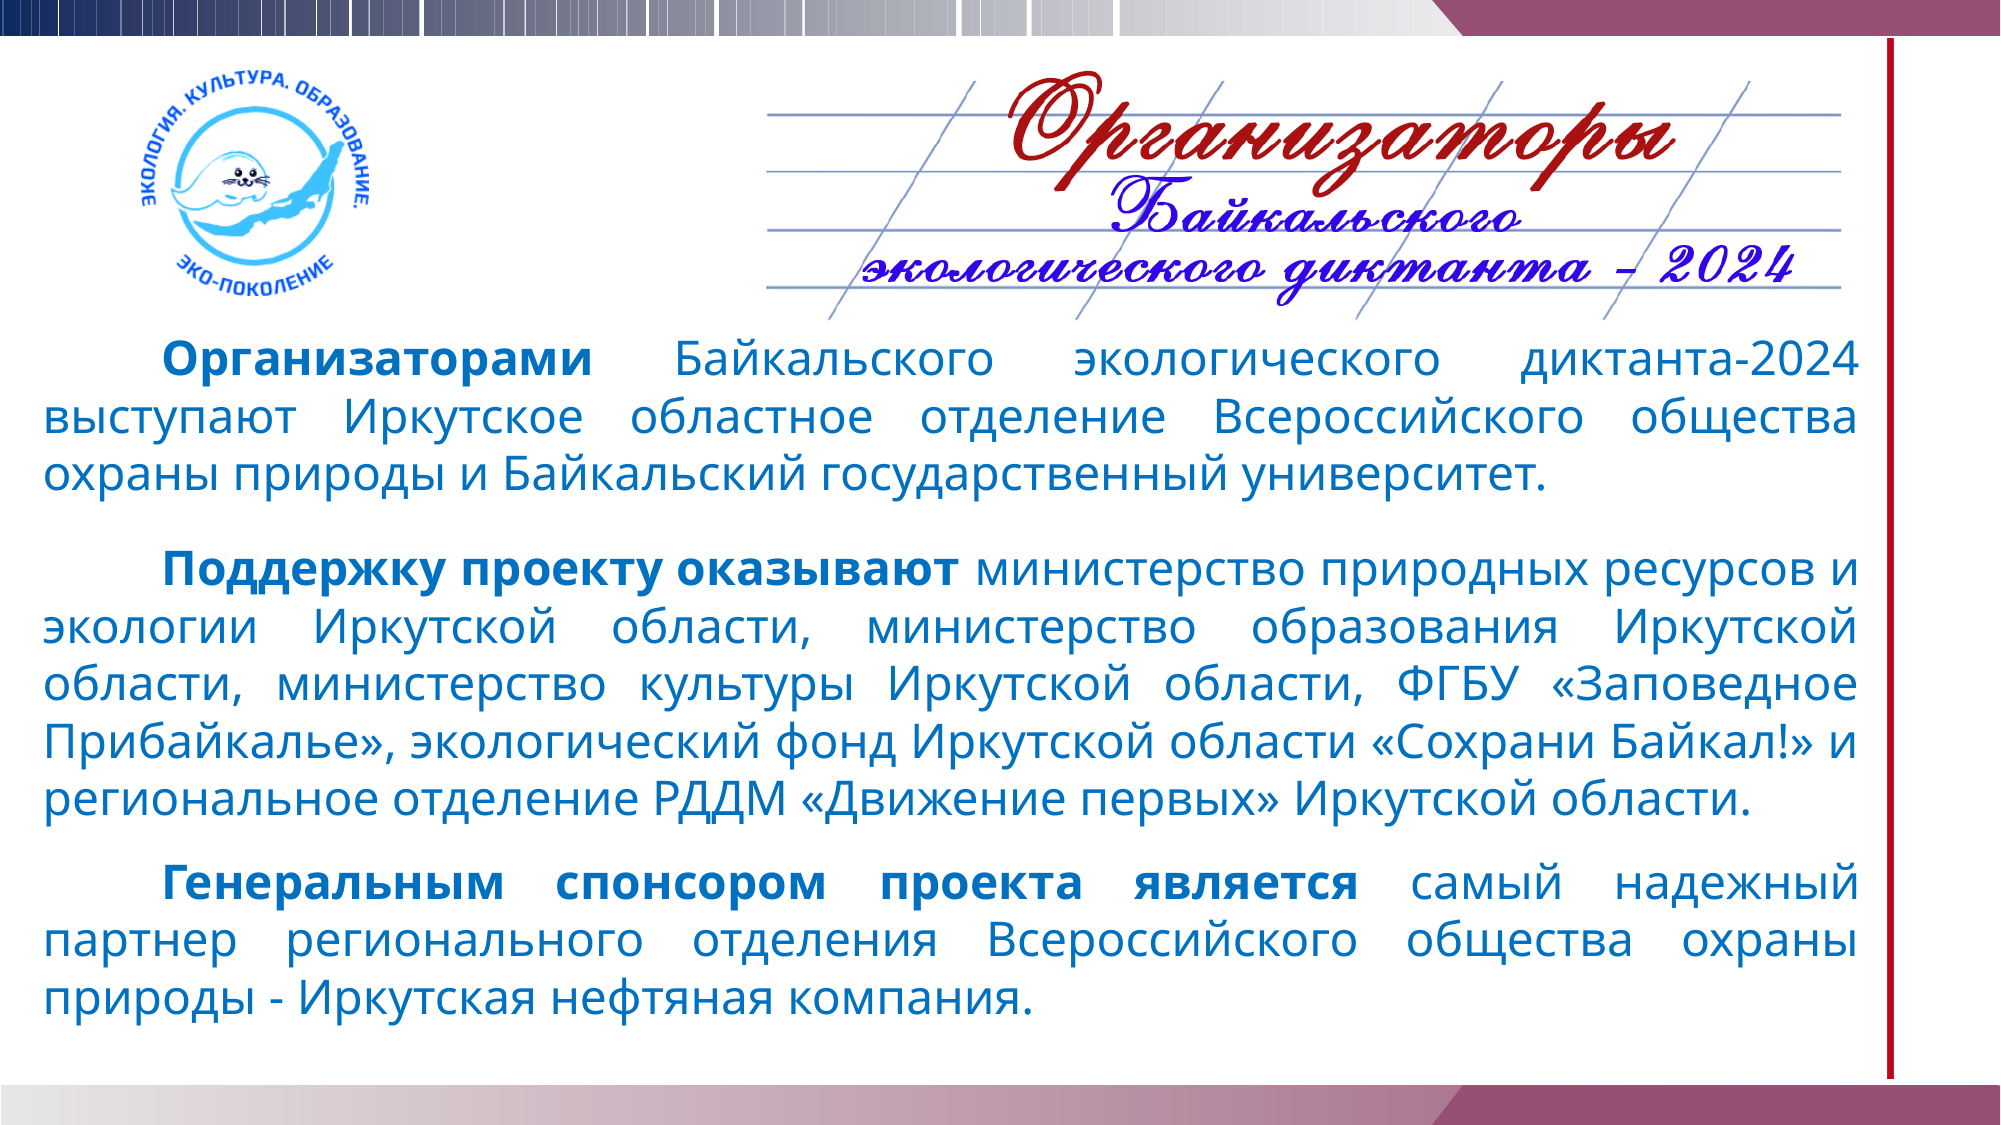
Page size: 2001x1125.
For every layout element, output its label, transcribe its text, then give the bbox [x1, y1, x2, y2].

text_box Организаторами Байкальского экологического диктанта-2024 выступают Иркутское областное отделение Всероссийского общества охраны природы и Байкальский государственный университет. Поддержку проекту оказывают министерство природных ресурсов и экологии Иркутской области, министерство образования Иркутской области, министерство культуры Иркутской области, ФГБУ «Заповедное Прибайкалье», экологический фонд Иркутской области «Сохрани Байкал!» и региональное отделение РДДМ «Движение первых» Иркутской области. Генеральным спонсором проекта является самый надежный партнер регионального отделения Всероссийского общества охраны природы - Иркутская нефтяная компания. [27, 320, 132, 1032]
picture [132, 38, 1982, 1079]
